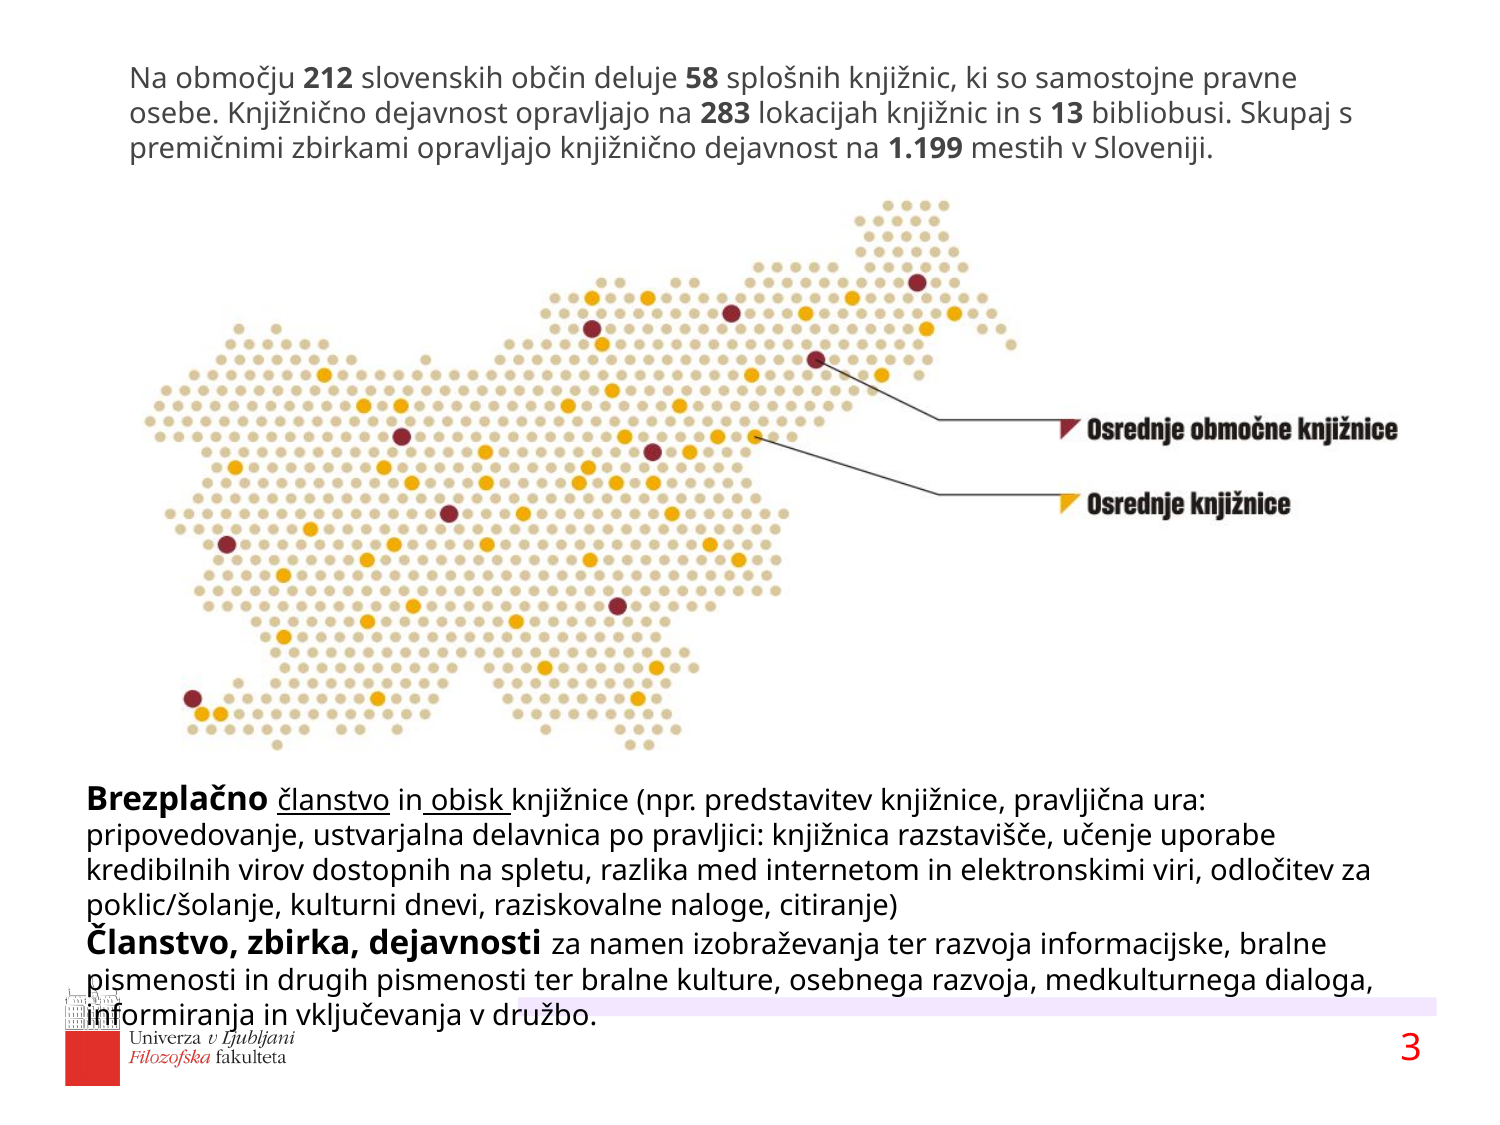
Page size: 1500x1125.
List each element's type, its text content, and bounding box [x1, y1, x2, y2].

text_box Brezplačno članstvo in obisk knjižnice (npr. predstavitev knjižnice, pravljična ura: pripovedovanje, ustvarjalna delavnica po pravljici: knjižnica razstavišče, učenje uporabe kredibilnih virov dostopnih na spletu, razlika med internetom in elektronskimi viri, odločitev za poklic/šolanje, kulturni dnevi, raziskovalne naloge, citiranje) Članstvo, zbirka, dejavnosti za namen izobraževanja ter razvoja informacijske, bralne pismenosti in drugih pismenosti ter bralne kulture, osebnega razvoja, medkulturnega dialoga, informiranja in vključevanja v družbo. [70, 769, 1429, 1039]
picture [10, 922, 339, 1125]
picture [22, 172, 1489, 765]
text_box Na območju 212 slovenskih občin deluje 58 splošnih knjižnic, ki so samostojne pravne osebe. Knjižnično dejavnost opravljajo na 283 lokacijah knjižnic in s 13 bibliobusi. Skupaj s premičnimi zbirkami opravljajo knjižnično dejavnost na 1.199 mestih v Sloveniji. [114, 51, 1408, 172]
